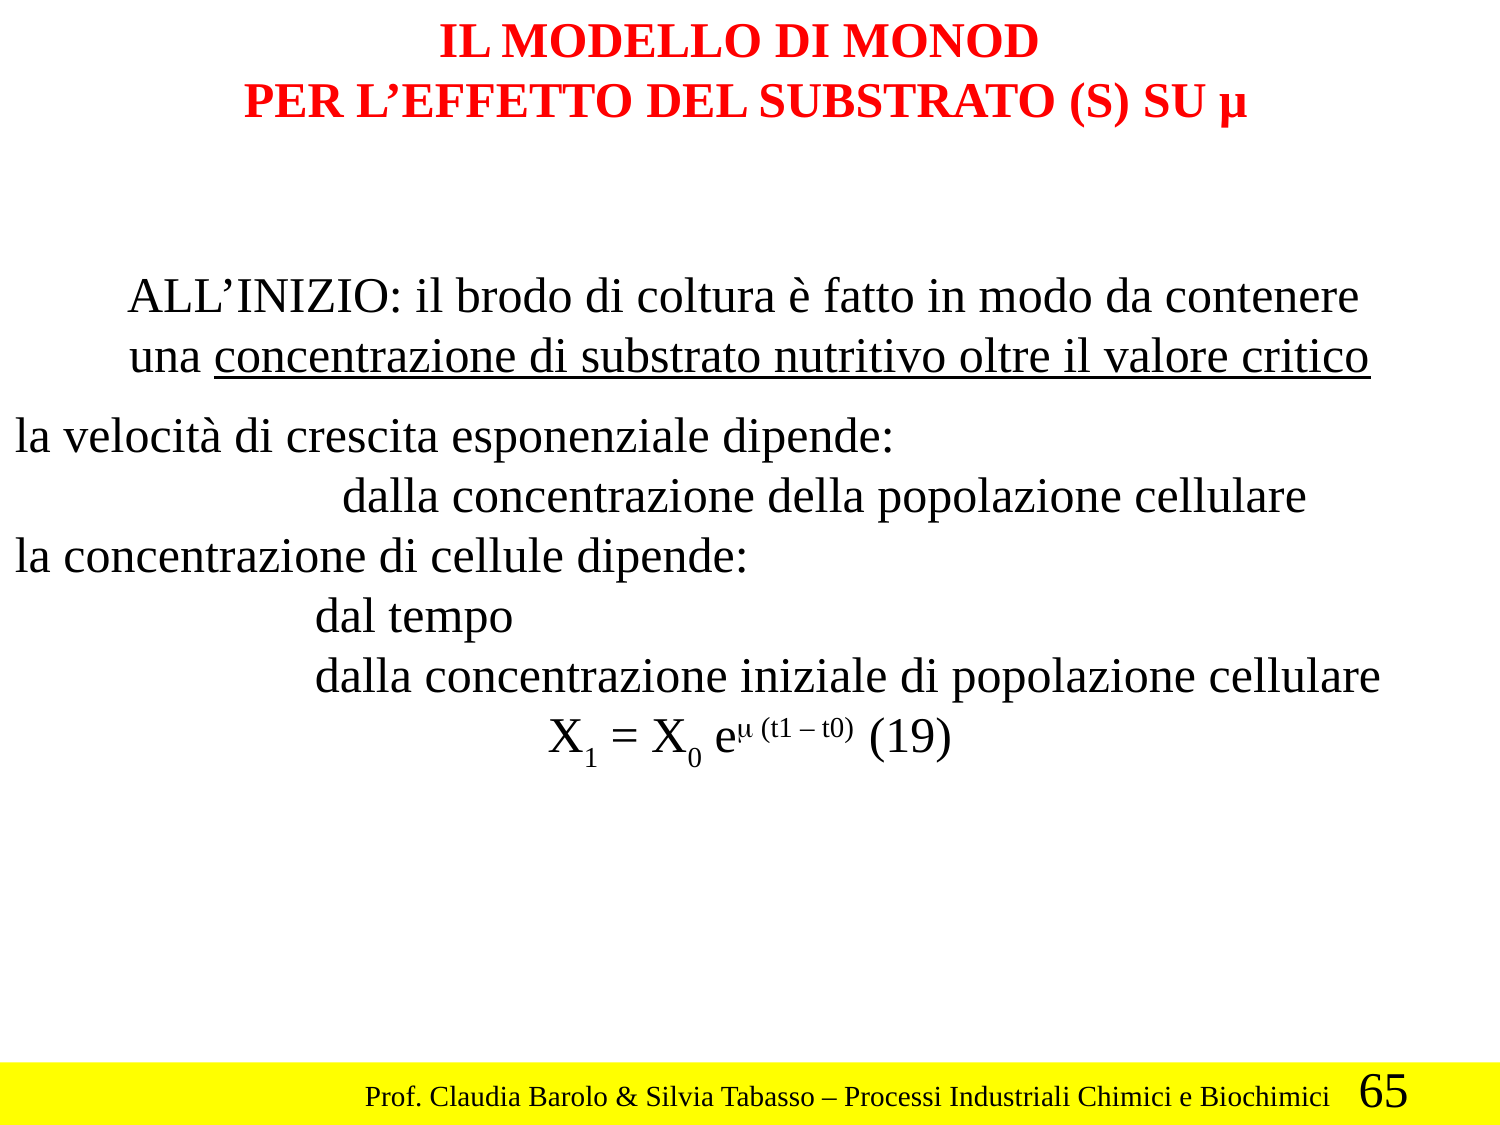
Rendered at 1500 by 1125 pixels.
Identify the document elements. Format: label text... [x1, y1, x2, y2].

text_box ALL’INIZIO: il brodo di coltura è fatto in modo da contenere una concentrazione di substrato nutritivo oltre il valore critico la velocità di crescita esponenziale dipende: dalla concentrazione della popolazione cellulare la concentrazione di cellule dipende: dal tempo dalla concentrazione iniziale di popolazione cellulare X1 = X0 em (t1 – t0) (19) [0, 255, 1500, 781]
text_box 65 [1343, 1049, 1500, 1125]
text_box IL MODELLO DI MONOD PER L’EFFETTO DEL SUBSTRATO (S) SU μ [229, 0, 1263, 135]
